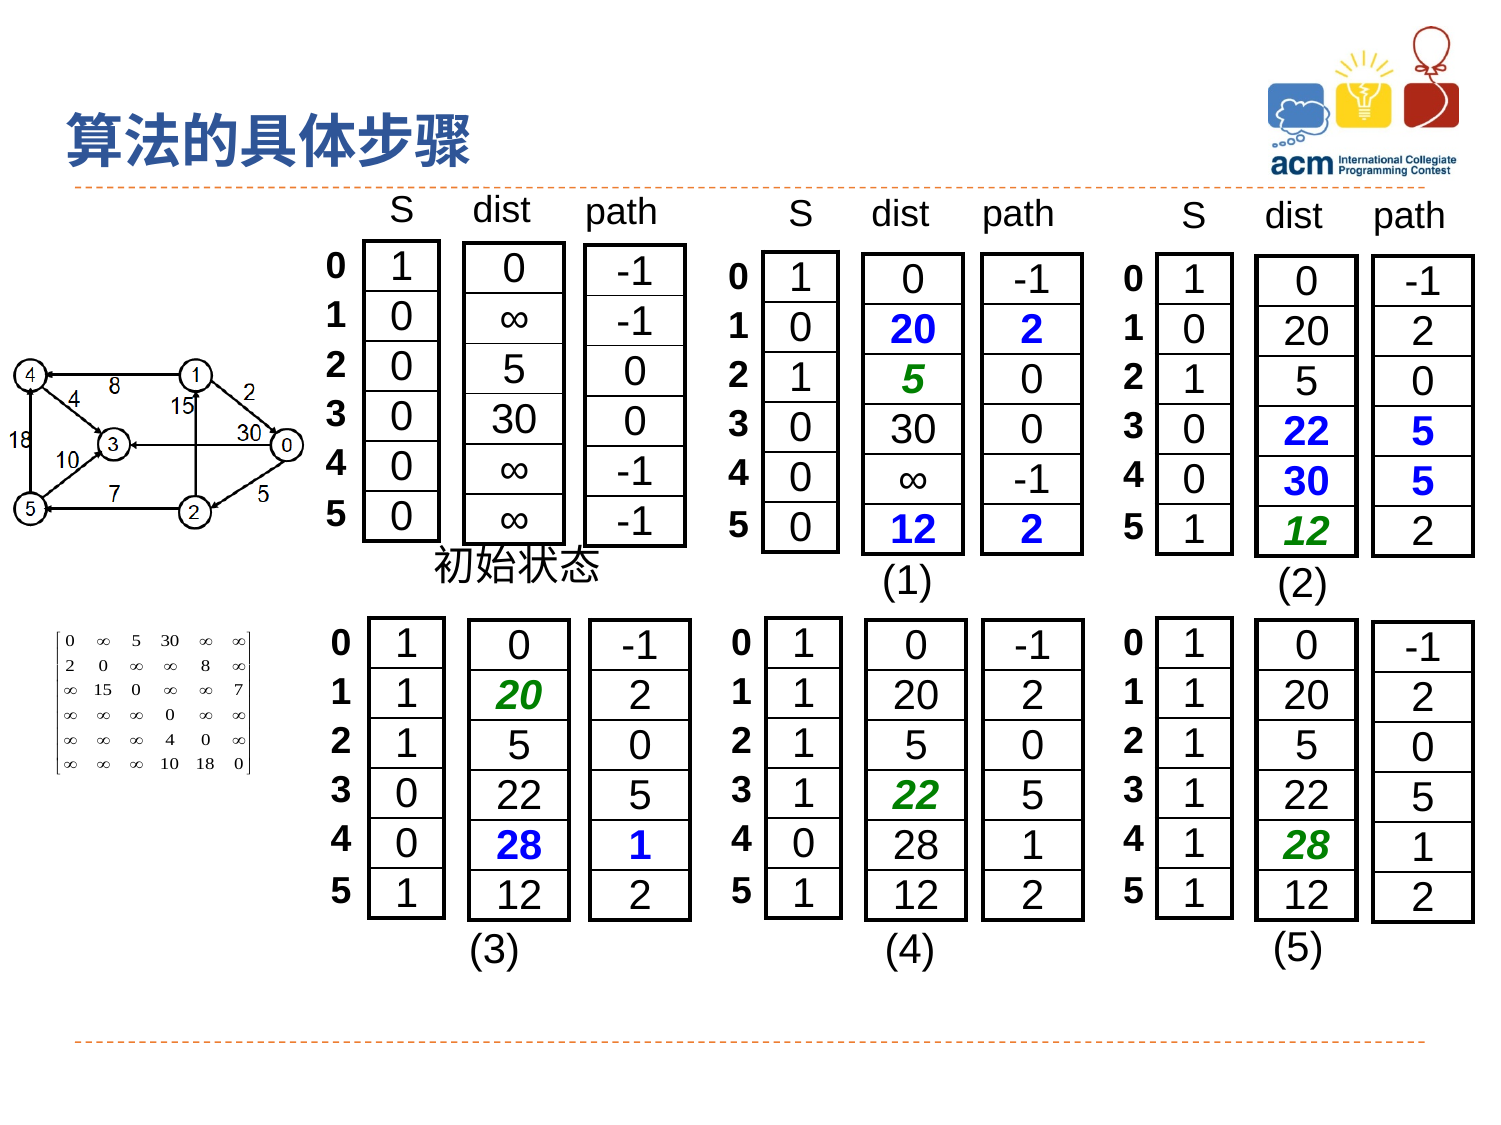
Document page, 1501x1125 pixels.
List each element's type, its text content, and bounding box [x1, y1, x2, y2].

table_header 0 [1259, 258, 1354, 305]
table_cell 2 [716, 716, 766, 765]
table_cell 1 [592, 821, 688, 869]
table_cell 22 [1259, 771, 1354, 819]
table_cell 4 [714, 448, 764, 497]
table_cell ∞ [466, 495, 562, 539]
table_cell 0 [984, 405, 1080, 453]
table_cell 1 [765, 353, 836, 401]
table_cell 0 [984, 355, 1080, 403]
table_cell 1 [1159, 669, 1230, 717]
table_cell 5 [1259, 357, 1354, 405]
table_cell 0 [366, 292, 437, 340]
text_box (3) [469, 921, 521, 972]
table_cell 1 [1109, 303, 1159, 352]
table_cell 0 [1159, 455, 1230, 503]
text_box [52, 629, 257, 778]
table_header 0 [868, 622, 964, 669]
table_cell 30 [865, 405, 961, 453]
table_cell 5 [1109, 499, 1159, 554]
table_cell 2 [1375, 873, 1471, 920]
table_cell 1 [714, 301, 764, 350]
table_cell 2 [592, 671, 688, 719]
text_box dist [1264, 190, 1324, 236]
table_cell 22 [471, 771, 567, 819]
table_cell 0 [371, 819, 442, 867]
table_header -1 [1375, 258, 1471, 305]
table_cell 0 [1159, 305, 1230, 353]
table_cell 5 [985, 771, 1081, 819]
table_cell 20 [865, 305, 961, 353]
table_cell 0 [768, 819, 839, 867]
table_cell 0 [366, 392, 437, 440]
text_box path [982, 188, 1055, 234]
table_cell 4 [313, 438, 361, 487]
table_cell 0 [765, 403, 836, 451]
picture [1268, 26, 1459, 181]
table_cell 0 [587, 397, 683, 445]
table_cell -1 [587, 447, 683, 495]
table_cell 3 [316, 765, 366, 814]
table_cell ∞ [466, 445, 562, 493]
table_cell 1 [1159, 819, 1230, 867]
table_cell 30 [466, 394, 562, 443]
table_cell 5 [1375, 773, 1471, 821]
table_cell 2 [1109, 352, 1159, 401]
text_box (4) [884, 921, 936, 972]
table_cell 2 [592, 871, 688, 918]
text_box path [585, 187, 659, 233]
table_cell 2 [714, 350, 764, 399]
table_cell ∞ [865, 455, 961, 503]
table_cell 0 [366, 342, 437, 390]
table_cell 0 [765, 303, 836, 351]
table_cell 20 [1259, 307, 1354, 355]
text_box S [1181, 190, 1207, 236]
table_cell 12 [471, 871, 567, 918]
table_cell 12 [868, 871, 964, 918]
table_header -1 [1375, 624, 1471, 671]
table_header 0 [716, 618, 766, 667]
table_cell 5 [868, 721, 964, 769]
table_cell 0 [1375, 357, 1471, 405]
text_box dist [472, 185, 531, 231]
table_cell 2 [984, 505, 1080, 552]
table_cell 5 [471, 721, 567, 769]
table_cell 12 [865, 505, 961, 552]
table_header 0 [714, 252, 764, 301]
table_cell 28 [1259, 821, 1354, 869]
text_box (5) [1272, 919, 1324, 970]
table_cell 2 [311, 339, 361, 389]
table_cell 1 [768, 719, 839, 767]
table_cell 3 [1109, 765, 1159, 814]
table_cell 1 [768, 769, 839, 817]
table_cell 22 [1259, 407, 1354, 455]
table_cell 1 [1159, 505, 1230, 552]
table_cell 1 [1159, 769, 1230, 817]
table_cell 4 [1109, 450, 1159, 499]
table_cell 0 [371, 769, 442, 817]
table_cell 28 [471, 821, 567, 869]
table_header 0 [865, 256, 961, 303]
table_cell 0 [587, 346, 683, 395]
text_box S [788, 188, 814, 234]
picture [0, 355, 313, 535]
table_cell 1 [1109, 667, 1159, 716]
table_cell 5 [1109, 863, 1159, 918]
table_cell 1 [985, 821, 1081, 869]
table_cell 3 [313, 389, 361, 438]
table_cell 3 [1109, 401, 1159, 450]
table_cell 1 [768, 669, 839, 717]
text_box dist [871, 188, 930, 234]
table_cell 2 [985, 671, 1081, 719]
table_cell 20 [868, 671, 964, 719]
table_cell 1 [371, 719, 442, 767]
table_cell 1 [1159, 355, 1230, 403]
table_header 0 [466, 245, 562, 292]
table_cell 0 [1159, 405, 1230, 453]
table_cell 0 [366, 442, 437, 490]
table_header 0 [316, 618, 366, 667]
table_header 1 [768, 620, 839, 667]
table_cell -1 [587, 497, 683, 544]
table_cell 3 [714, 399, 764, 448]
table_header 0 [471, 622, 567, 669]
table_cell 2 [1109, 716, 1159, 765]
table_cell 1 [1159, 719, 1230, 767]
table_cell ∞ [466, 294, 562, 343]
table_cell 20 [1259, 671, 1354, 719]
table_header -1 [984, 256, 1080, 303]
table_cell 2 [984, 305, 1080, 353]
table_cell 5 [1375, 407, 1471, 455]
table_cell 5 [865, 355, 961, 403]
table_cell 20 [471, 671, 567, 719]
table_header -1 [592, 622, 688, 669]
table_cell 1 [1159, 869, 1230, 916]
table_cell 30 [1259, 457, 1354, 505]
table_cell -1 [587, 296, 683, 345]
text_box 算法的具体步骤 [50, 105, 635, 182]
table_cell 5 [316, 863, 366, 918]
table_header 1 [371, 620, 442, 667]
text_box 初始状态 [433, 539, 601, 590]
table_header 0 [1109, 254, 1159, 303]
table_cell 12 [1259, 507, 1354, 554]
text_box (2) [1277, 555, 1329, 606]
table_cell 3 [716, 765, 766, 814]
table_header 1 [1159, 620, 1230, 667]
table_cell 5 [1375, 457, 1471, 505]
table_cell 1 [716, 667, 766, 716]
table_cell 5 [592, 771, 688, 819]
table_header 0 [1109, 618, 1159, 667]
table_cell 0 [1375, 723, 1471, 771]
table_cell 0 [592, 721, 688, 769]
table_cell 1 [311, 290, 361, 339]
text_box S [389, 185, 415, 231]
table_cell 5 [466, 344, 562, 393]
table_header -1 [587, 247, 683, 295]
table_cell 0 [765, 503, 836, 550]
table_cell 0 [985, 721, 1081, 769]
table_header 1 [765, 254, 836, 301]
table_header 0 [1259, 622, 1354, 669]
table_header -1 [985, 622, 1081, 669]
table_cell 2 [316, 716, 366, 765]
text_box path [1373, 190, 1447, 236]
table_cell 4 [716, 814, 766, 863]
table_cell 2 [1375, 307, 1471, 355]
table_cell 1 [316, 667, 366, 716]
table_cell 2 [1375, 673, 1471, 721]
table_cell 22 [868, 771, 964, 819]
table_cell 5 [716, 863, 766, 918]
table_cell 0 [366, 492, 437, 539]
table_cell 4 [316, 814, 366, 863]
table_cell 0 [765, 453, 836, 501]
table_cell 1 [1375, 823, 1471, 871]
table_cell 28 [868, 821, 964, 869]
table_cell 5 [1259, 721, 1354, 769]
table_cell -1 [984, 455, 1080, 503]
table_cell 5 [714, 497, 764, 552]
table_cell 2 [985, 871, 1081, 918]
table_cell 12 [1259, 871, 1354, 918]
text_box (1) [881, 553, 934, 604]
table_cell 1 [371, 669, 442, 717]
table_header 0 [311, 241, 361, 290]
table_cell 4 [1109, 814, 1159, 863]
table_cell 2 [1375, 507, 1471, 554]
table_cell 1 [768, 869, 839, 916]
table_cell 5 [311, 487, 361, 541]
table_cell 1 [371, 869, 442, 916]
table_header 1 [1159, 256, 1230, 303]
table_header 1 [366, 243, 437, 290]
